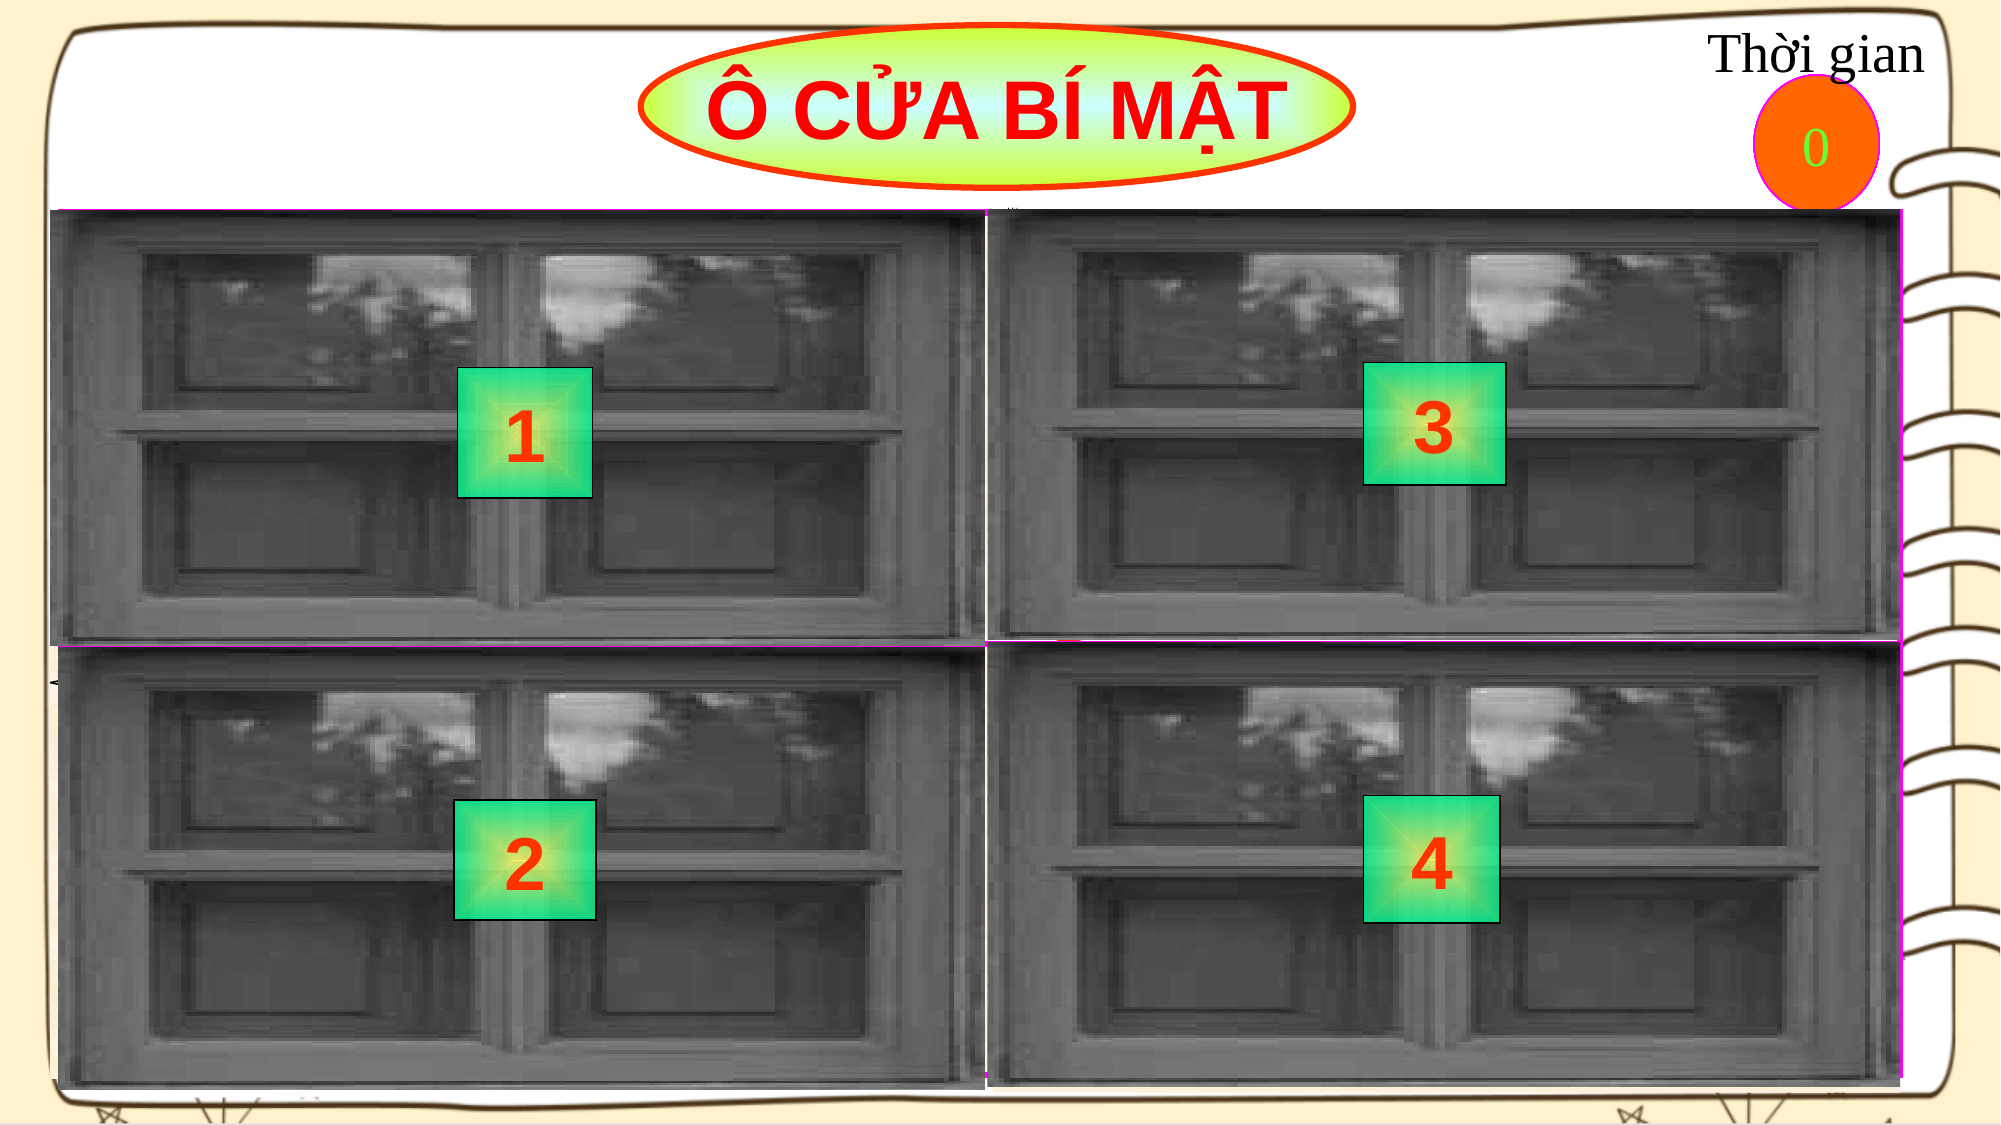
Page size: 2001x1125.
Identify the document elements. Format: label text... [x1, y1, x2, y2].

text_box Ô CỬA BÍ MẬT [640, 25, 1354, 188]
text_box 0 [1754, 113, 1880, 209]
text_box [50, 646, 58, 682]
text_box Chọn chữ cái đặt trước qui tắc đúng. [992, 1087, 1901, 1093]
text_box [49, 680, 58, 685]
text_box .Chọn chữ cái đặt trước kết quả đúng. của một tá bút chì có số bút chì là: [50, 683, 58, 1079]
text_box Thời gian [1716, 0, 1917, 126]
picture [0, 0, 2001, 1125]
